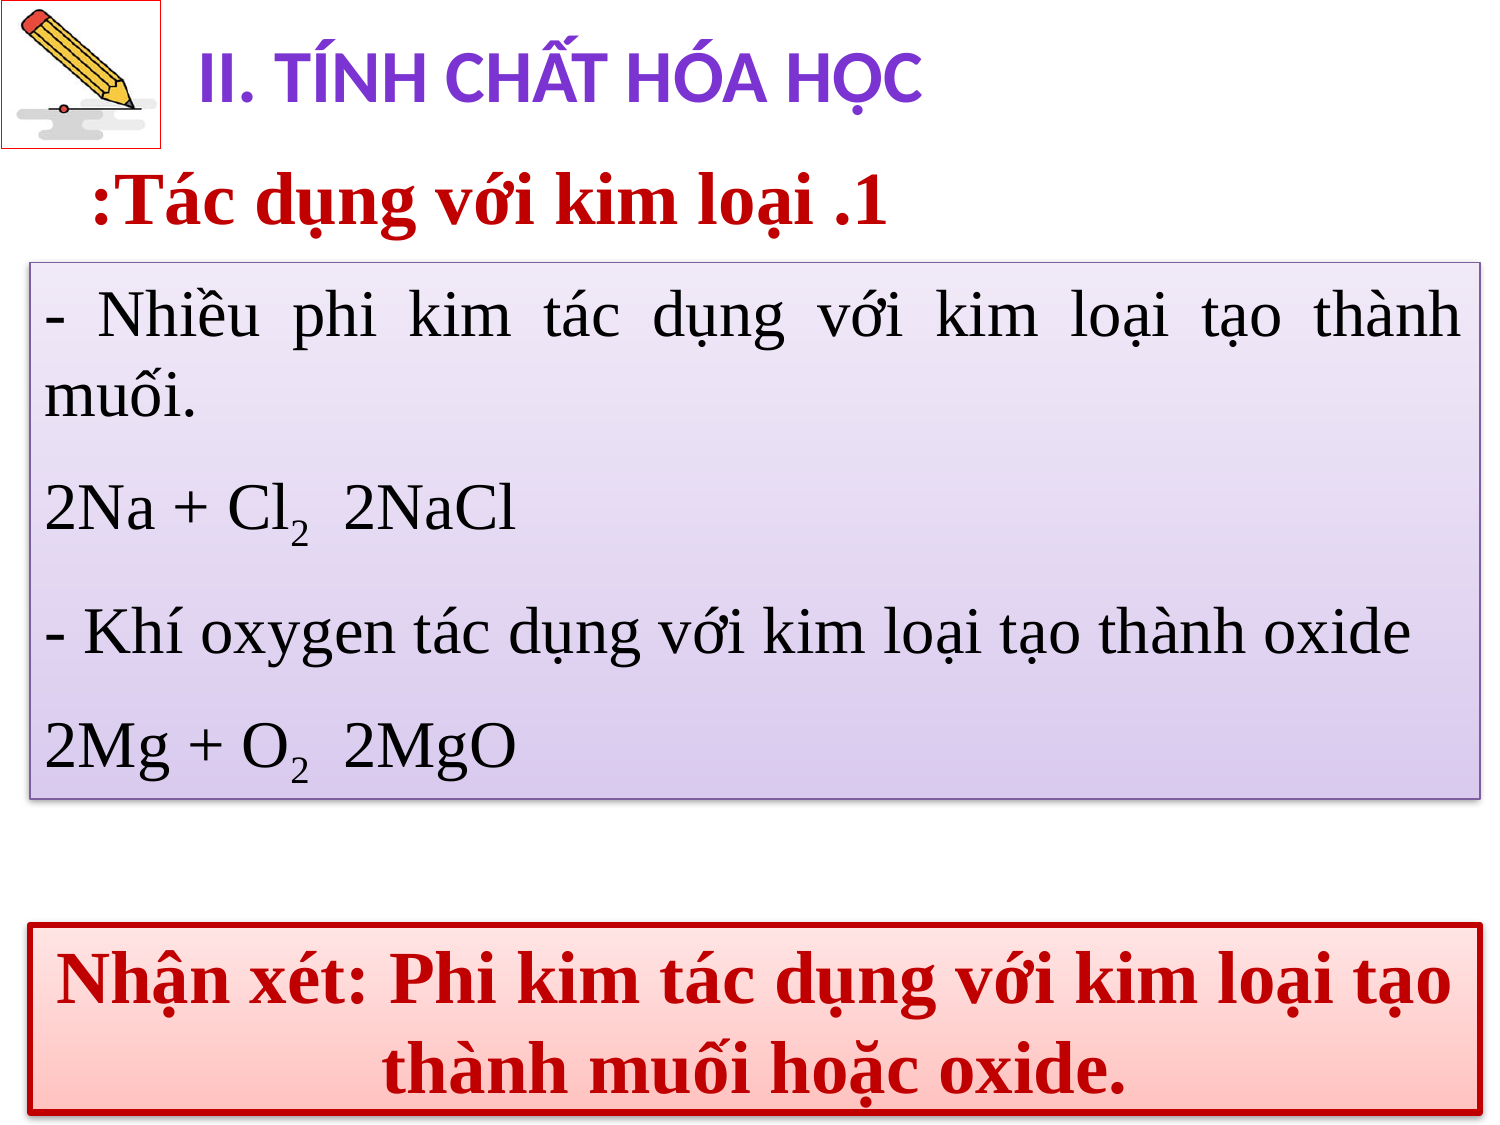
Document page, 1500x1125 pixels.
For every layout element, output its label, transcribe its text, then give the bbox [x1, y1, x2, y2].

picture [0, 0, 161, 150]
text_box Nhận xét: Phi kim tác dụng với kim loại tạo thành muối hoặc oxide. [29, 924, 1481, 1113]
text_box II. TÍNH CHẤT HÓA HỌC [182, 20, 1021, 126]
text_box 1. Tác dụng với kim loại: [75, 142, 950, 248]
